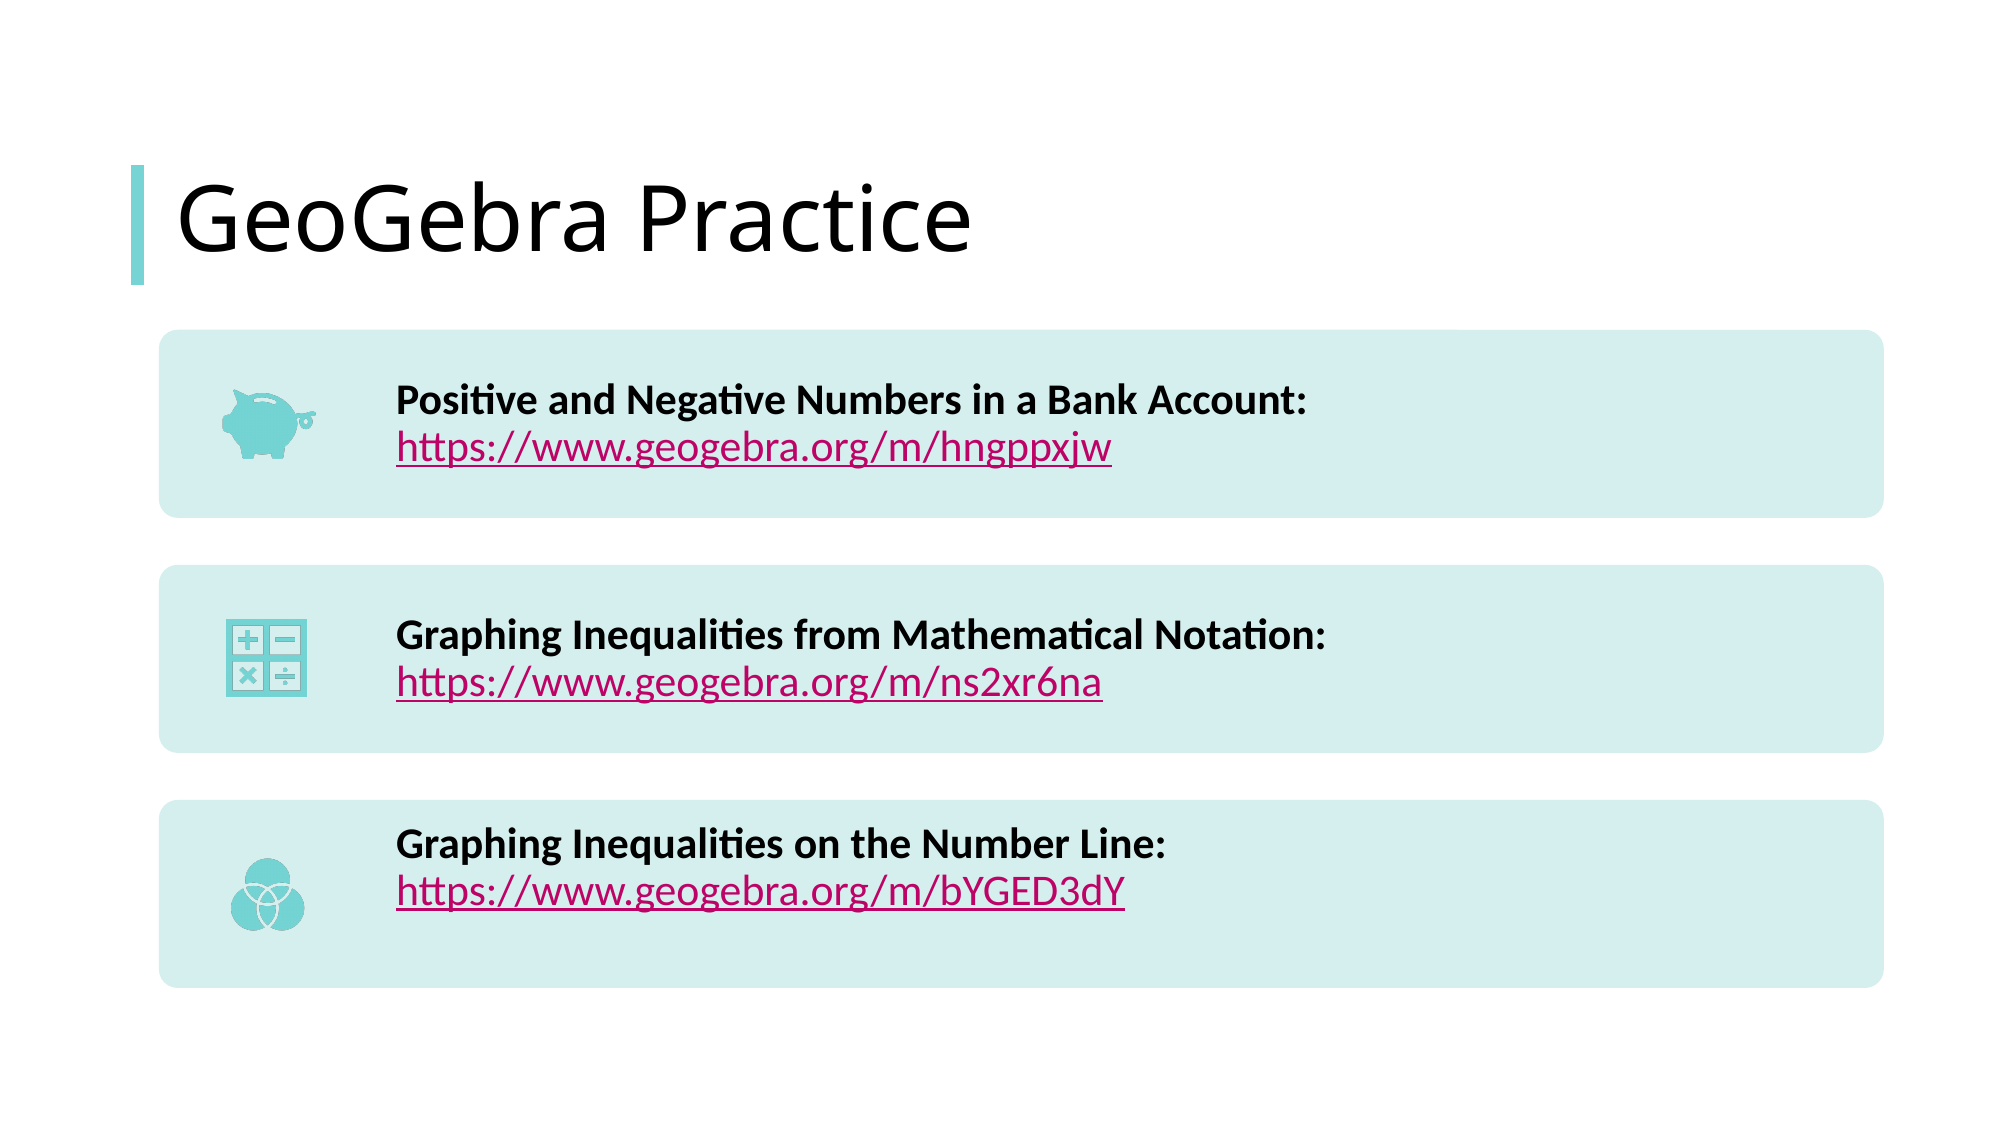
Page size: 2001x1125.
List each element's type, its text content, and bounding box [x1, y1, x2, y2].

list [158, 329, 1884, 989]
title GeoGebra Practice [160, 165, 1886, 285]
